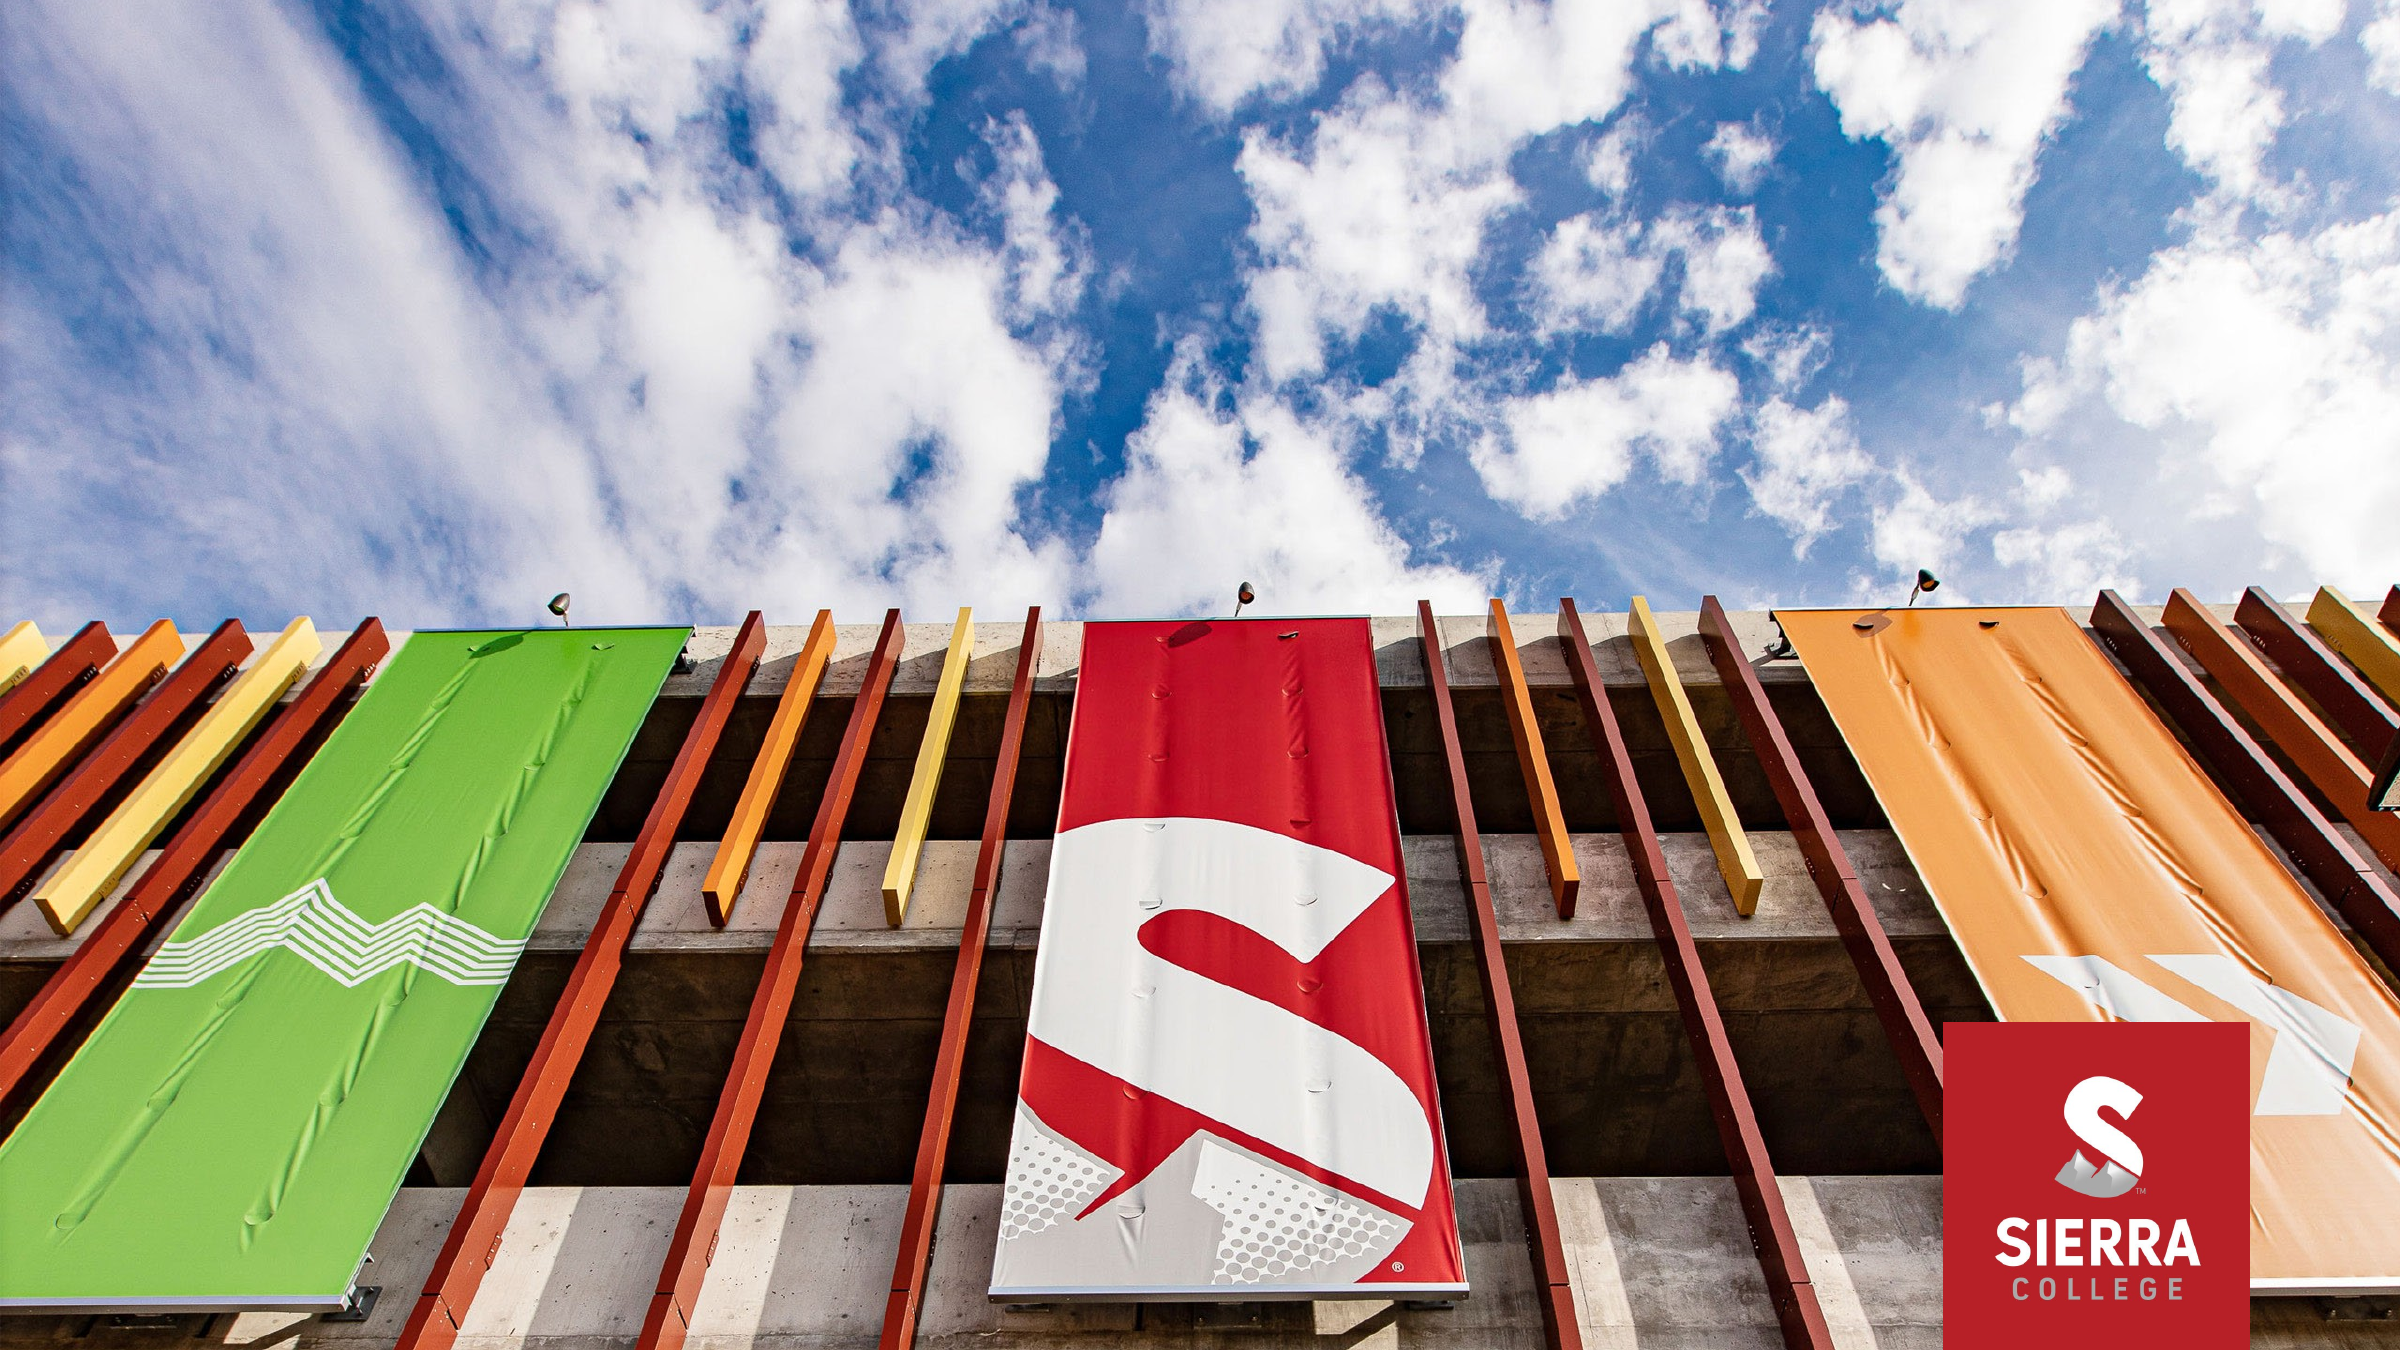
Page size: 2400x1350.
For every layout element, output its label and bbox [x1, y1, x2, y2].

text_box [0, 0, 2400, 1350]
